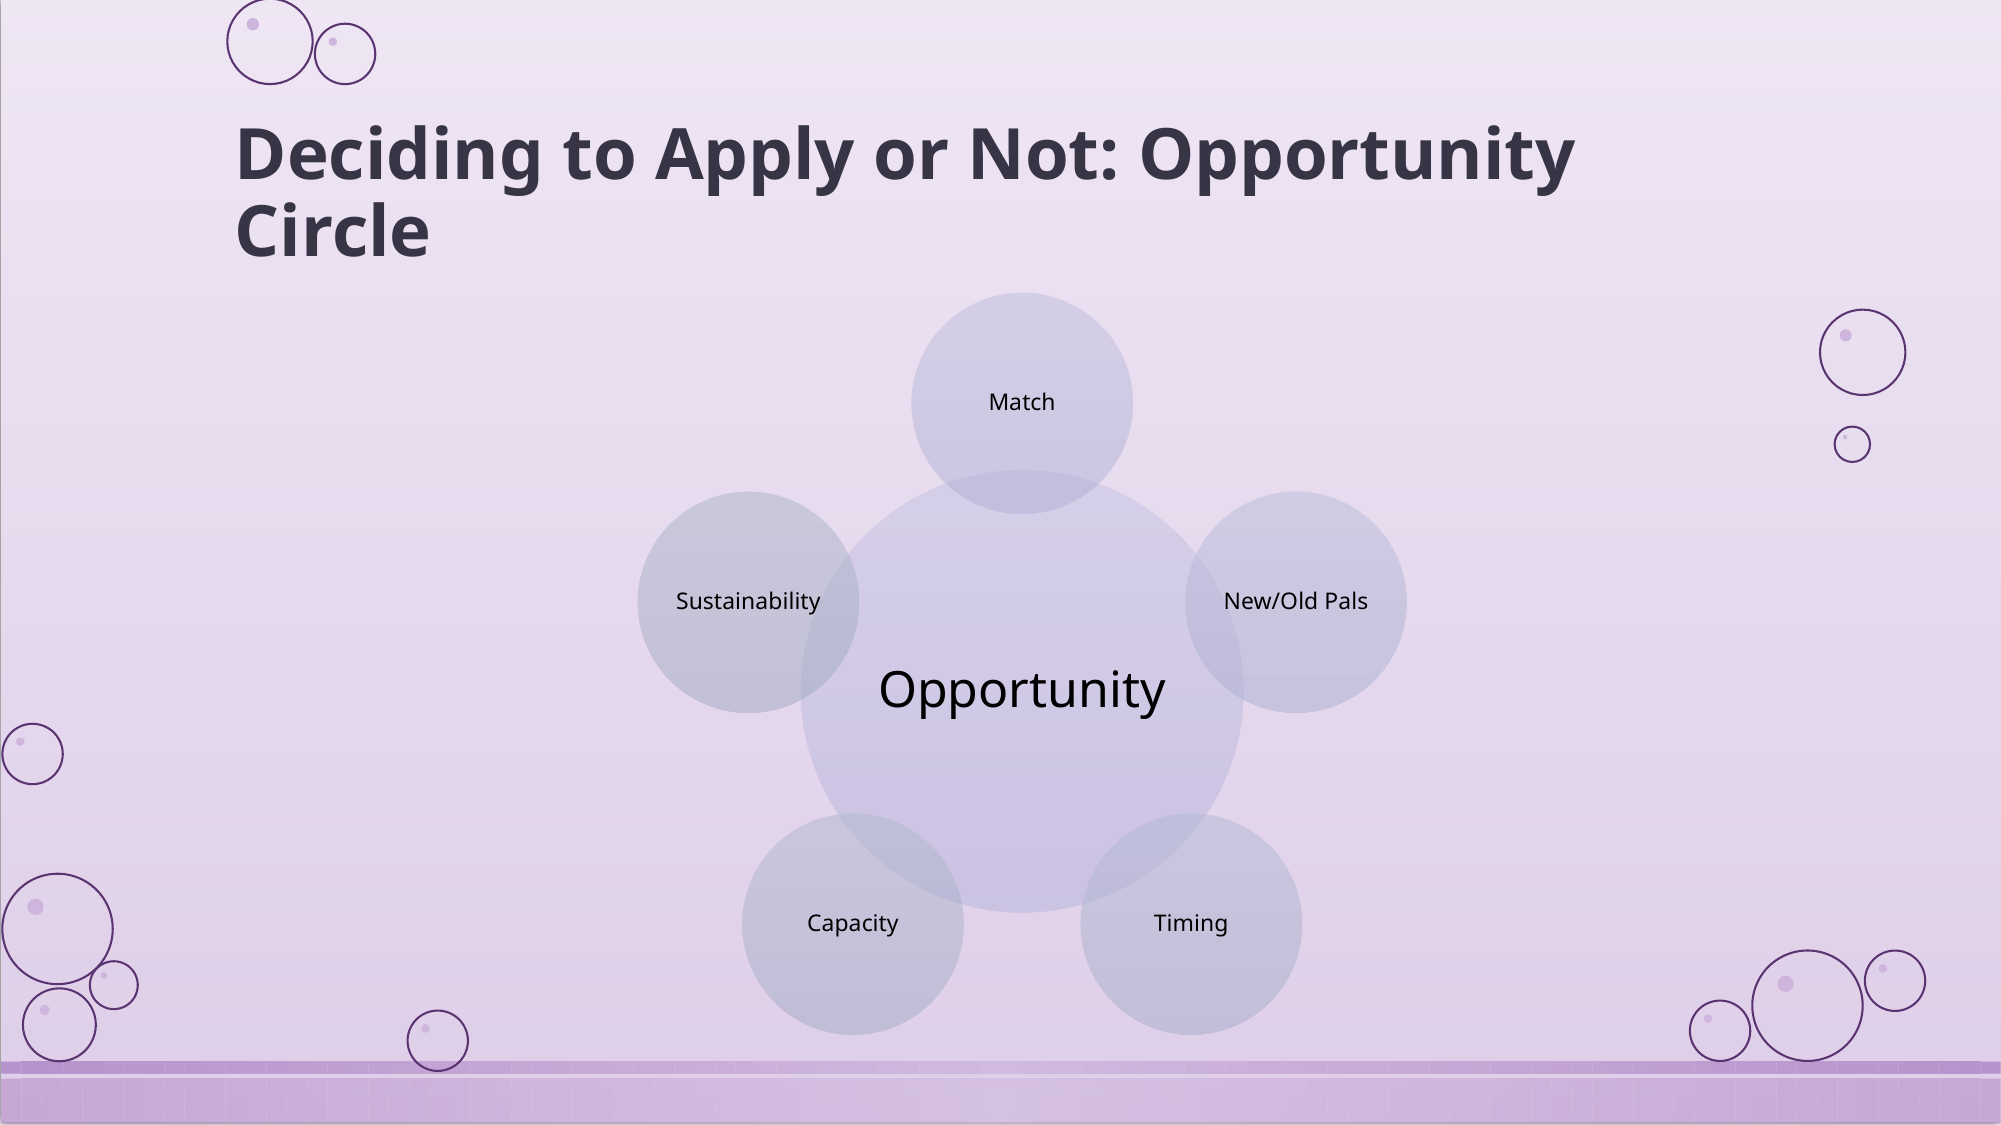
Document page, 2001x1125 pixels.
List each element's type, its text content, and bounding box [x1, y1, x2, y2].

title Deciding to Apply or Not: Opportunity Circle [219, 76, 1780, 279]
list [264, 278, 1780, 1049]
